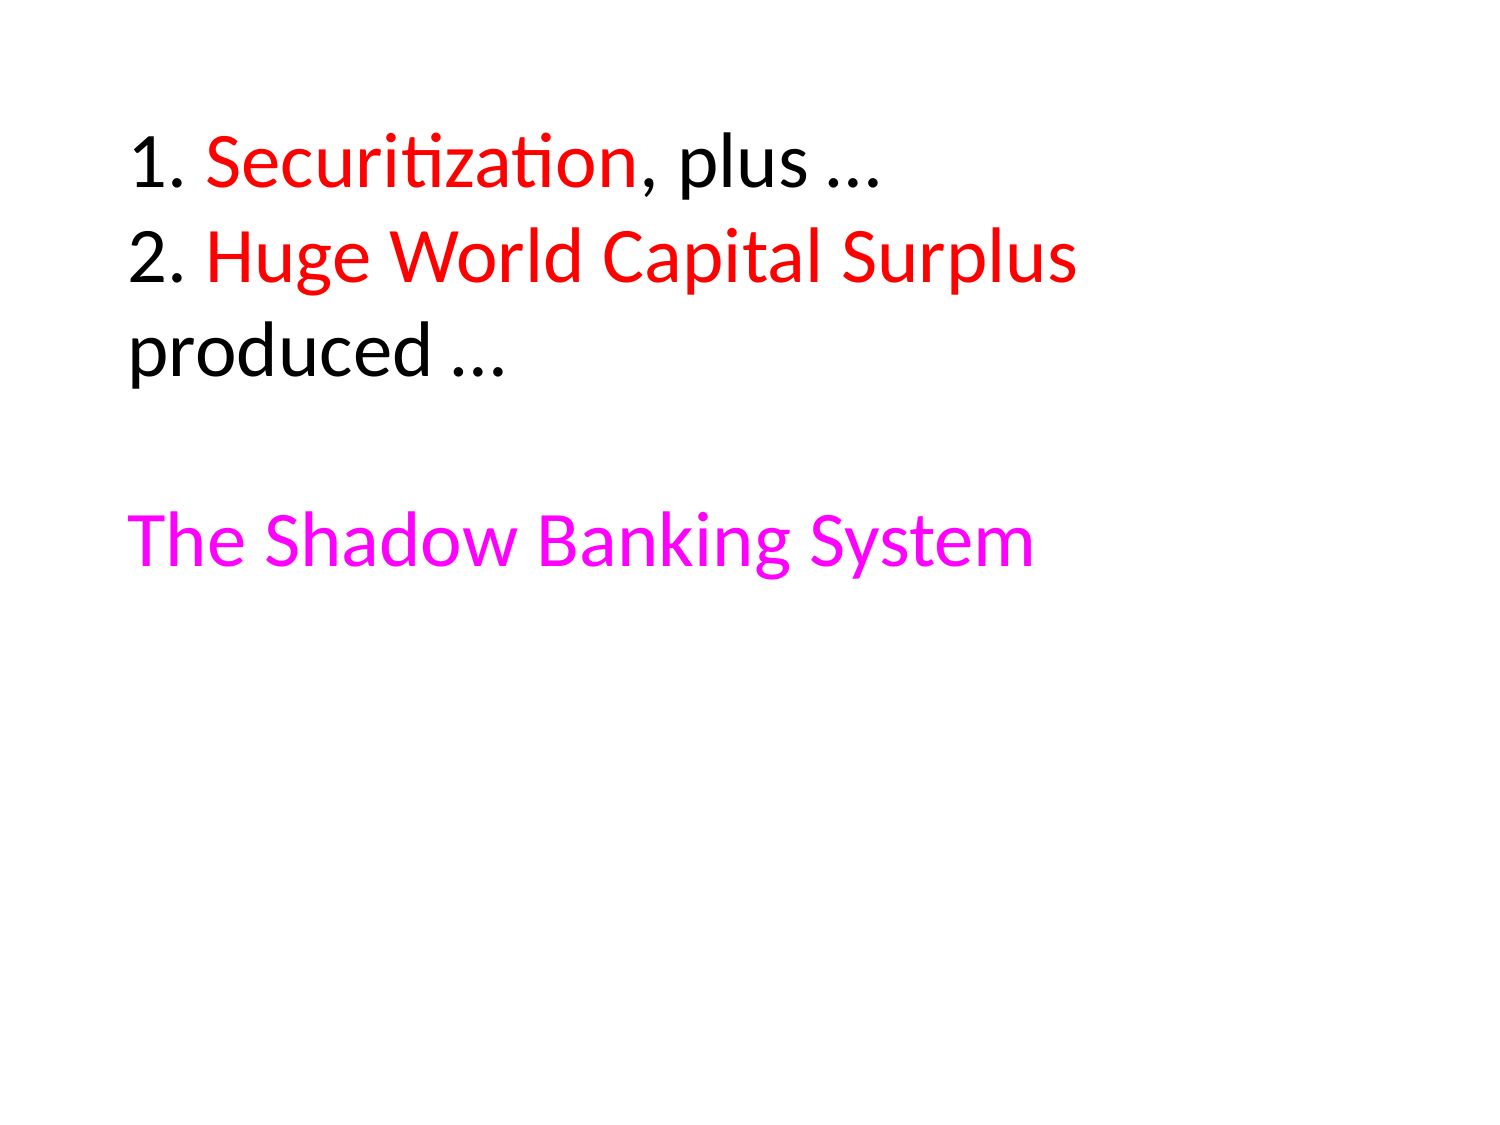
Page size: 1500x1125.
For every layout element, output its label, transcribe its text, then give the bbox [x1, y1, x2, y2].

title 1. Securitization, plus … 2. Huge World Capital Surplus produced … The Shadow Banking System [112, 99, 1388, 591]
